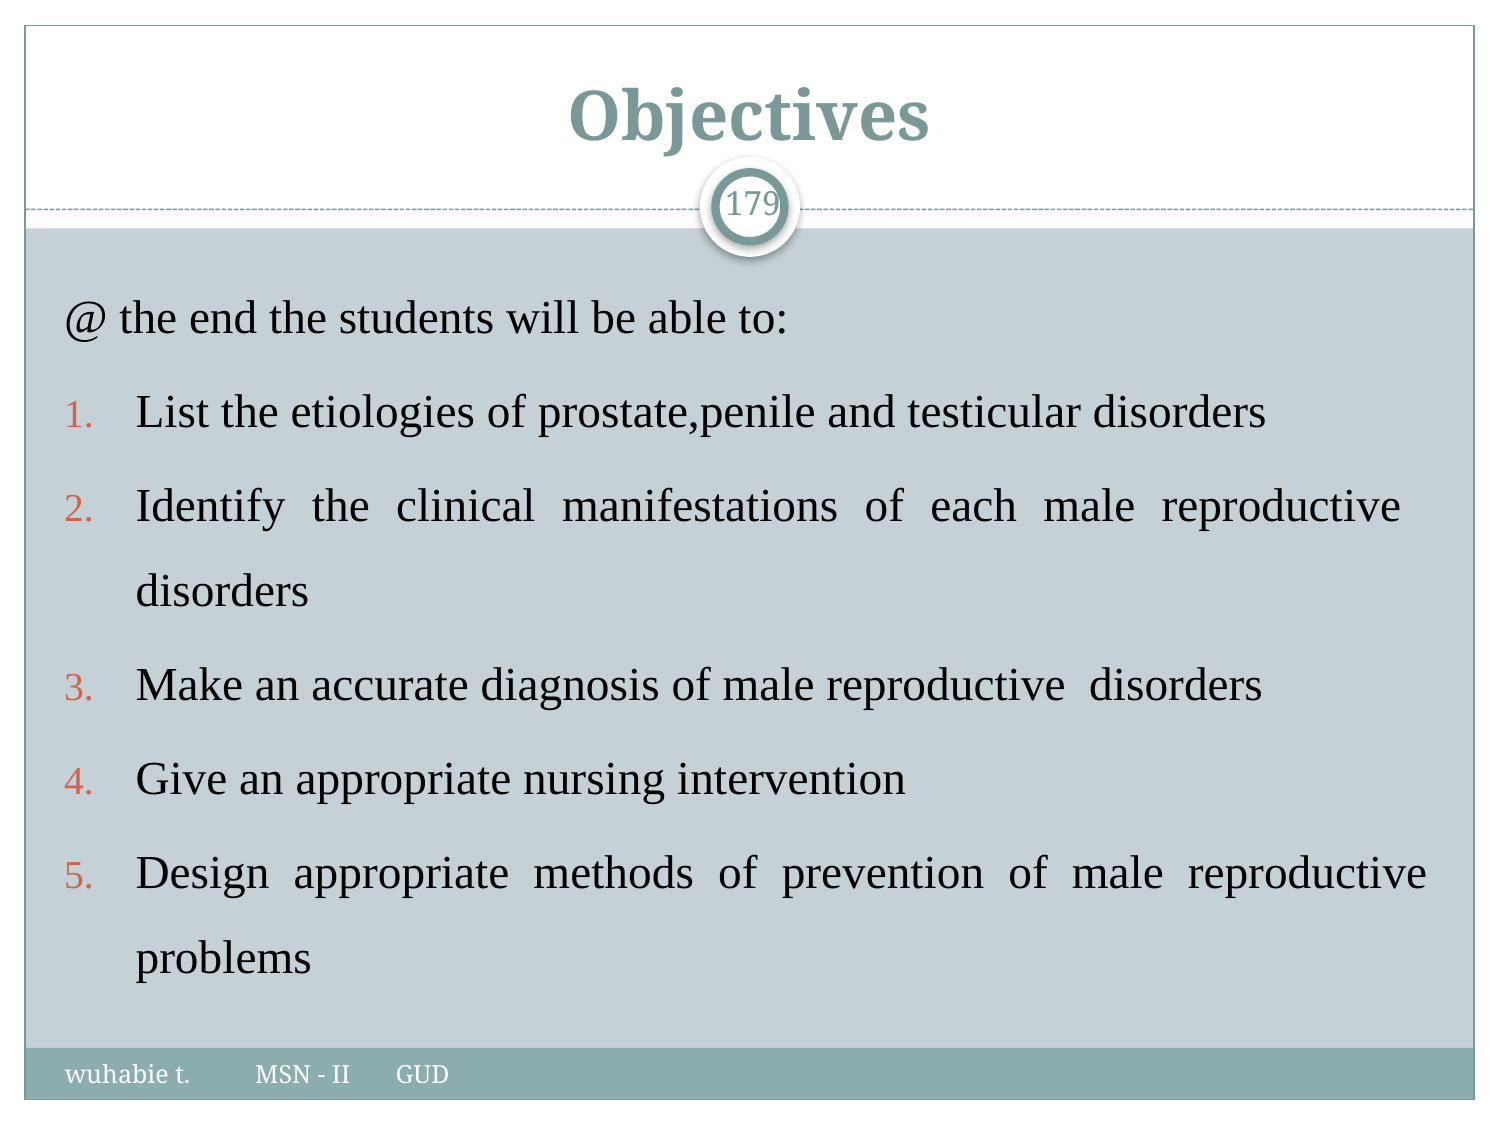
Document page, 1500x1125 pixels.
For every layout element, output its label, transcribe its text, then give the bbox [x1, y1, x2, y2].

list @ the end the students will be able to: List the etiologies of prostate,penile and testicular disorders Identify the clinical manifestations of each male reproductive disorders Make an accurate diagnosis of male reproductive disorders Give an appropriate nursing intervention Design appropriate methods of prevention of male reproductive problems [49, 250, 1445, 1001]
title Objectives [49, 37, 1450, 162]
footer wuhabie t. MSN - II GUD [50, 1051, 638, 1112]
slide_number 179 [715, 168, 791, 241]
